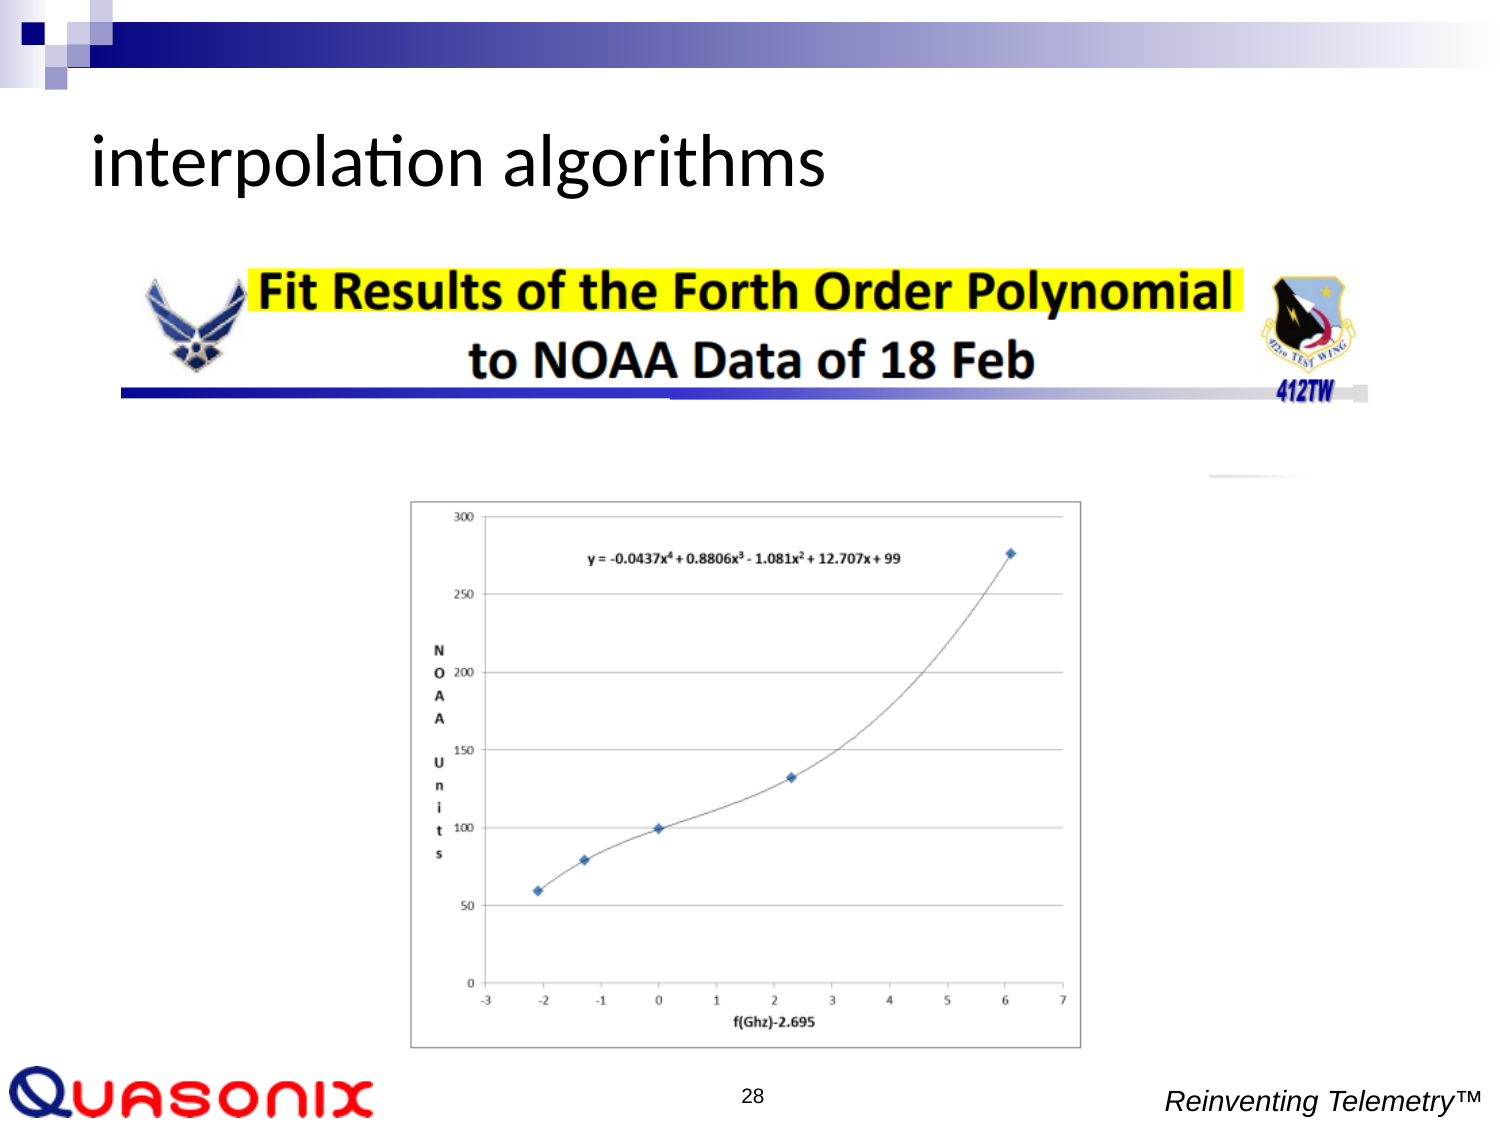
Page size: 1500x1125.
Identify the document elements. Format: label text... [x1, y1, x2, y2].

picture [9, 259, 1379, 1118]
title interpolation algorithms [75, 62, 1425, 250]
